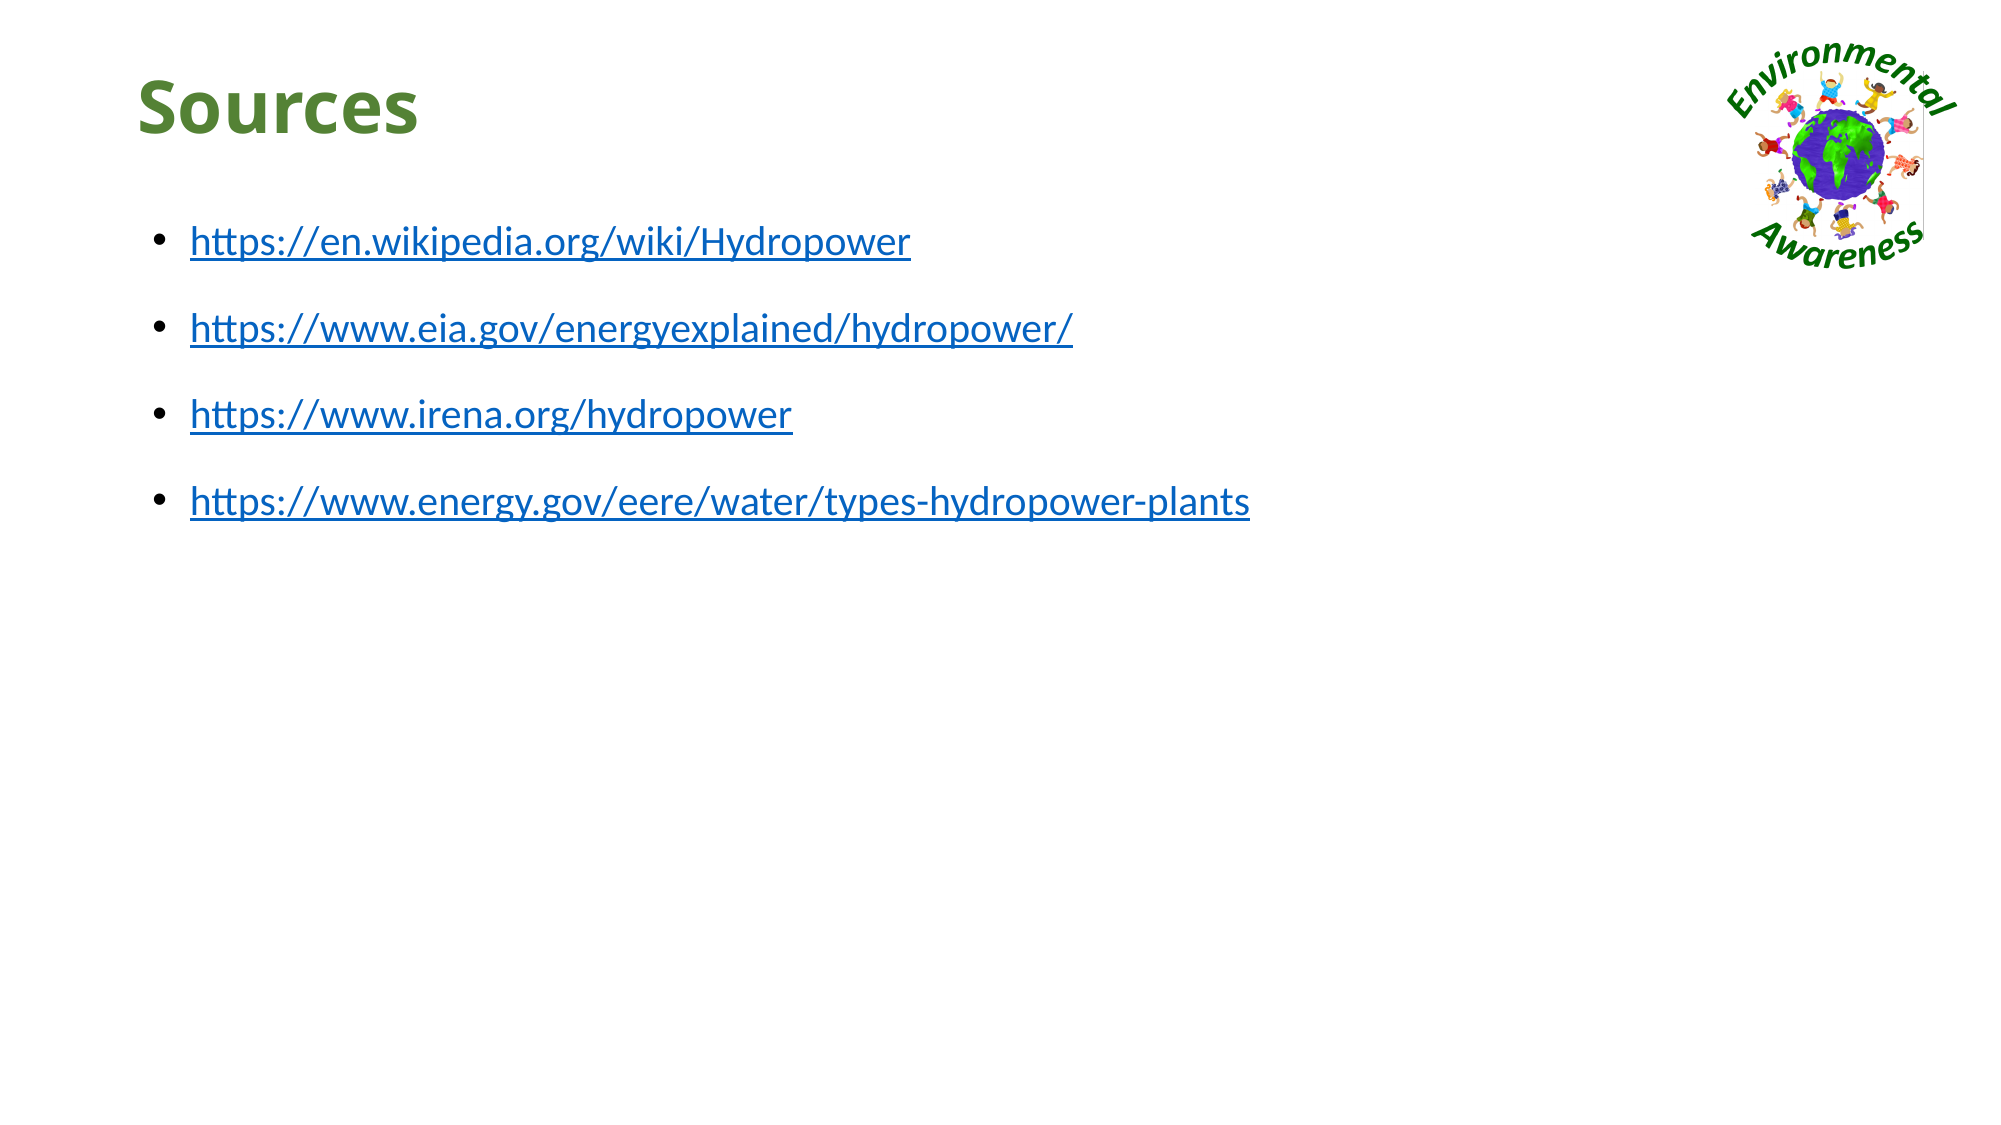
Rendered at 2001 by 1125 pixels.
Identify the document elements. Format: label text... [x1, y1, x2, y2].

picture [1716, 35, 1962, 278]
title Sources [122, 59, 1650, 160]
list https://en.wikipedia.org/wiki/Hydropower https://www.eia.gov/energyexplained/hydropower/ https://www.irena.org/hydropower https://www.energy.gov/eere/water/types-hydropower-plants [137, 212, 1650, 1021]
